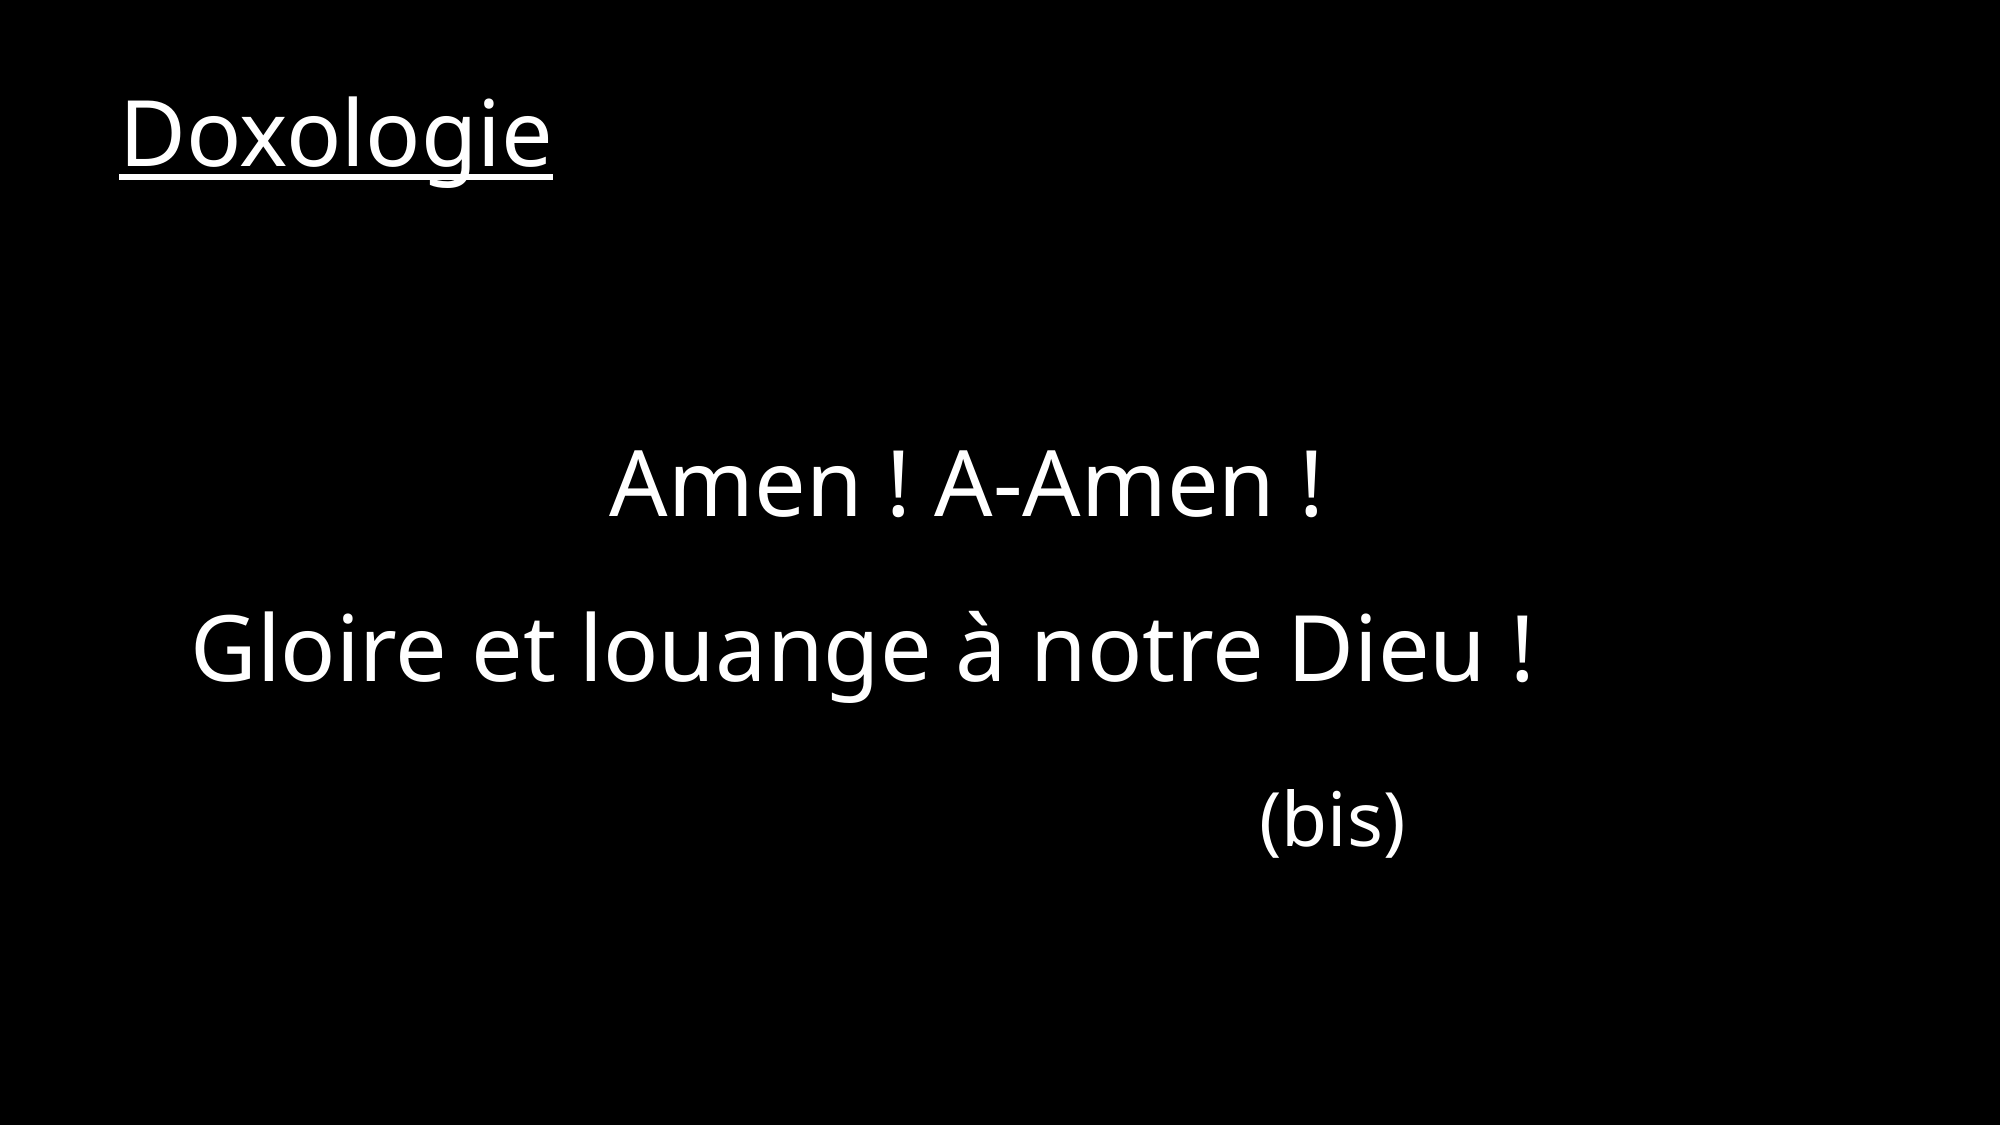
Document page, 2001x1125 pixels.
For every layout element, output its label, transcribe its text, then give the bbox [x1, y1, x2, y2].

text_box Doxologie Amen ! A-Amen ! Gloire et louange à notre Dieu ! (bis) [104, 67, 1855, 873]
